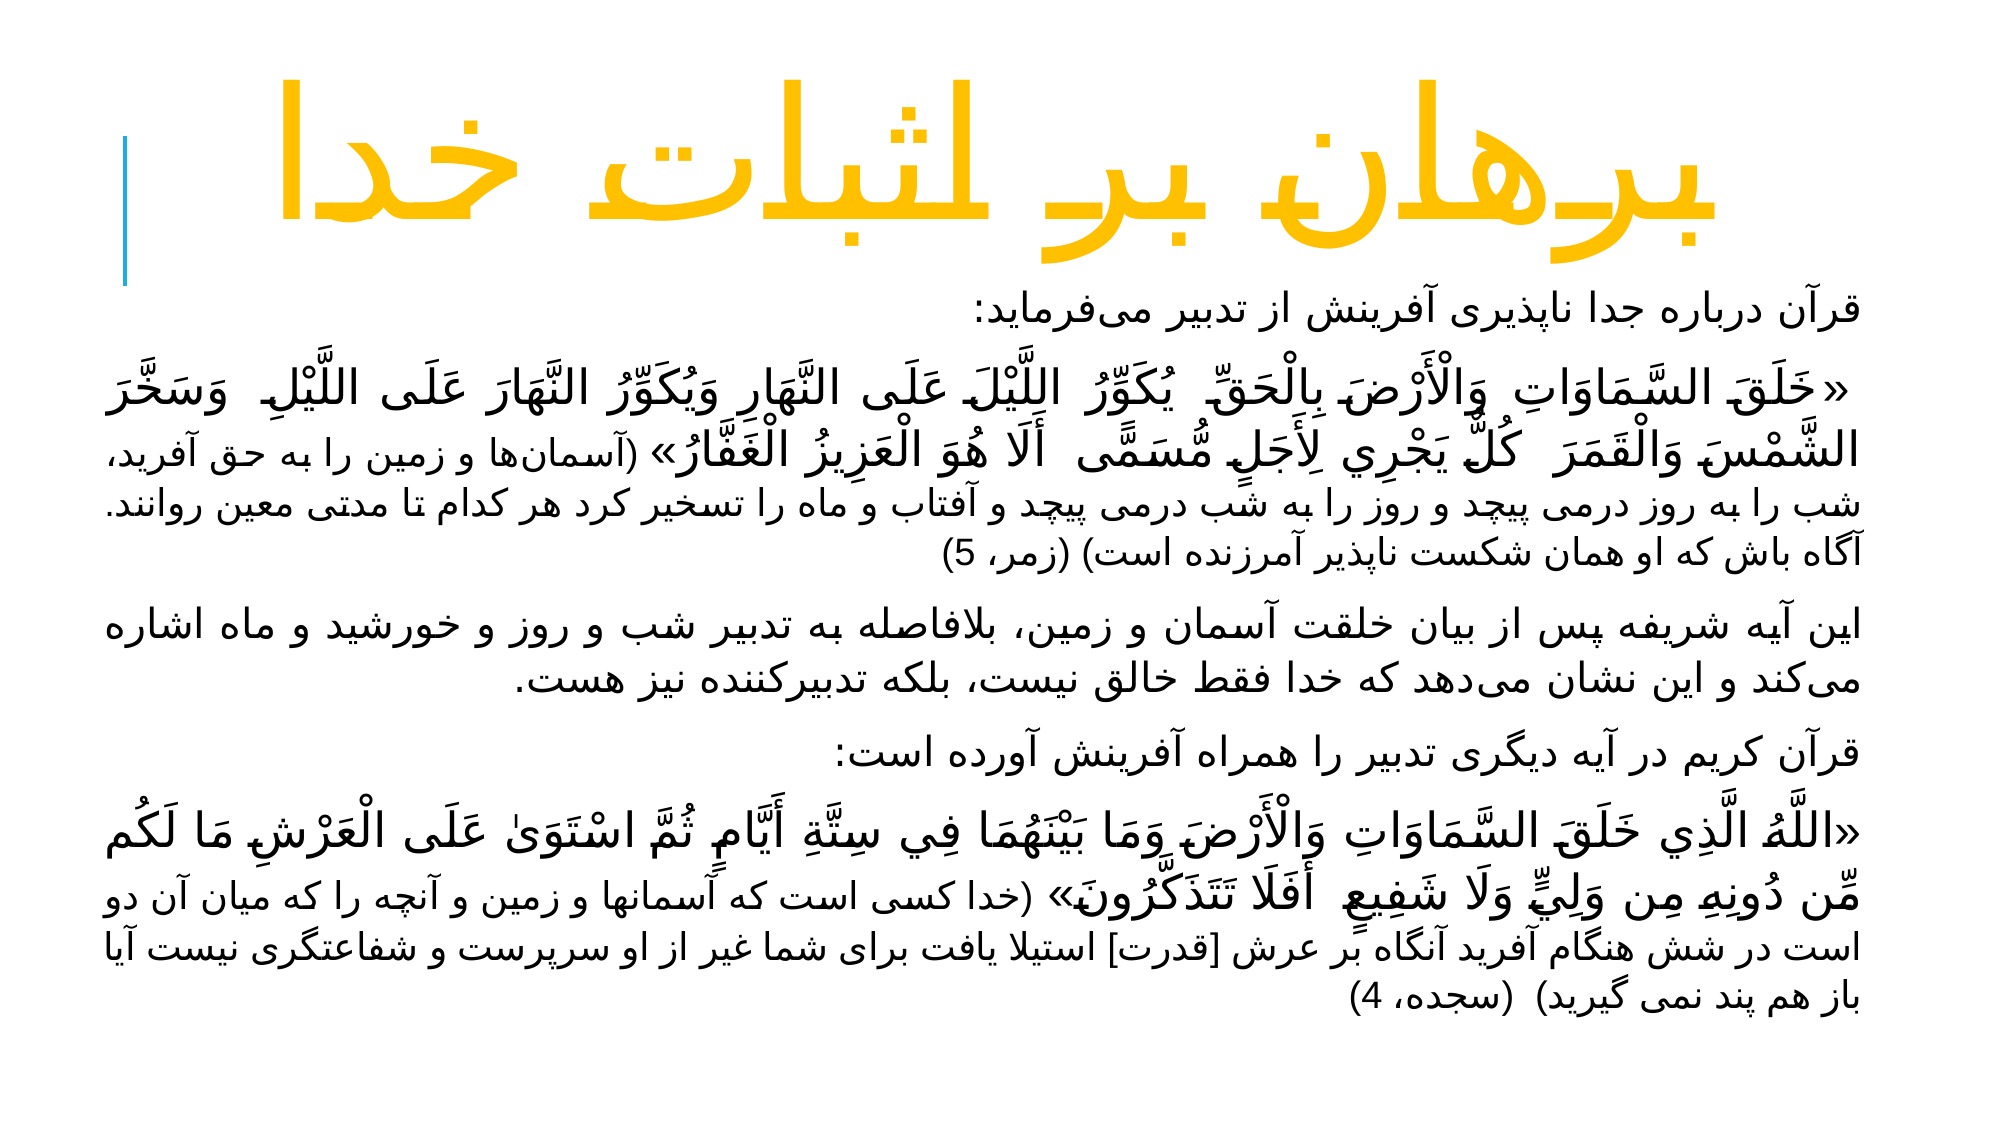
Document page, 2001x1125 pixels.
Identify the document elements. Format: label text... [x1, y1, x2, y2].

title برهان بر اثبات خدا [95, 62, 1884, 270]
list قرآن درباره جدا ناپذیری آفرینش از تدبیر می‌فرماید: «خَلَقَ السَّمَاوَاتِ وَالْأَرْضَ بِالْحَقِّ يُكَوِّرُ اللَّيْلَ عَلَى النَّهَارِ وَيُكَوِّرُ النَّهَارَ عَلَى اللَّيْلِ وَسَخَّرَ الشَّمْسَ وَالْقَمَرَ كُلٌّ يَجْرِي لِأَجَلٍ مُّسَمًّى أَلَا هُوَ الْعَزِيزُ الْغَفَّارُ» (آسمان‌ها و زمين را به حق آفريد، شب را به روز درمى ‏پيچد و روز را به شب درمى ‏پيچد و آفتاب و ماه را تسخير كرد هر كدام تا مدتى معين روانند. آگاه باش كه او همان شكست‏ ناپذير آمرزنده است) (زمر، 5) این آیه شریفه پس از بیان خلقت آسمان و زمین، بلافاصله به تدبیر شب و روز و خورشید و ماه اشاره می‌کند و این نشان می‌دهد که خدا فقط خالق نیست، بلکه تدبیرکننده نیز هست. قرآن کریم در آیه دیگری تدبیر را همراه آفرینش آورده است: «اللَّهُ الَّذِي خَلَقَ السَّمَاوَاتِ وَالْأَرْضَ وَمَا بَيْنَهُمَا فِي سِتَّةِ أَيَّامٍ ثُمَّ اسْتَوَىٰ عَلَى الْعَرْشِ مَا لَكُم مِّن دُونِهِ مِن وَلِيٍّ وَلَا شَفِيعٍ أَفَلَا تَتَذَكَّرُونَ» (خدا كسى است كه آسمانها و زمين و آنچه را كه ميان آن دو است در شش هنگام آفريد آنگاه بر عرش [قدرت] استيلا يافت براى شما غير از او سرپرست و شفاعتگرى نيست آيا باز هم پند نمى‏ گيريد) (سجده، 4) [95, 270, 1884, 1035]
